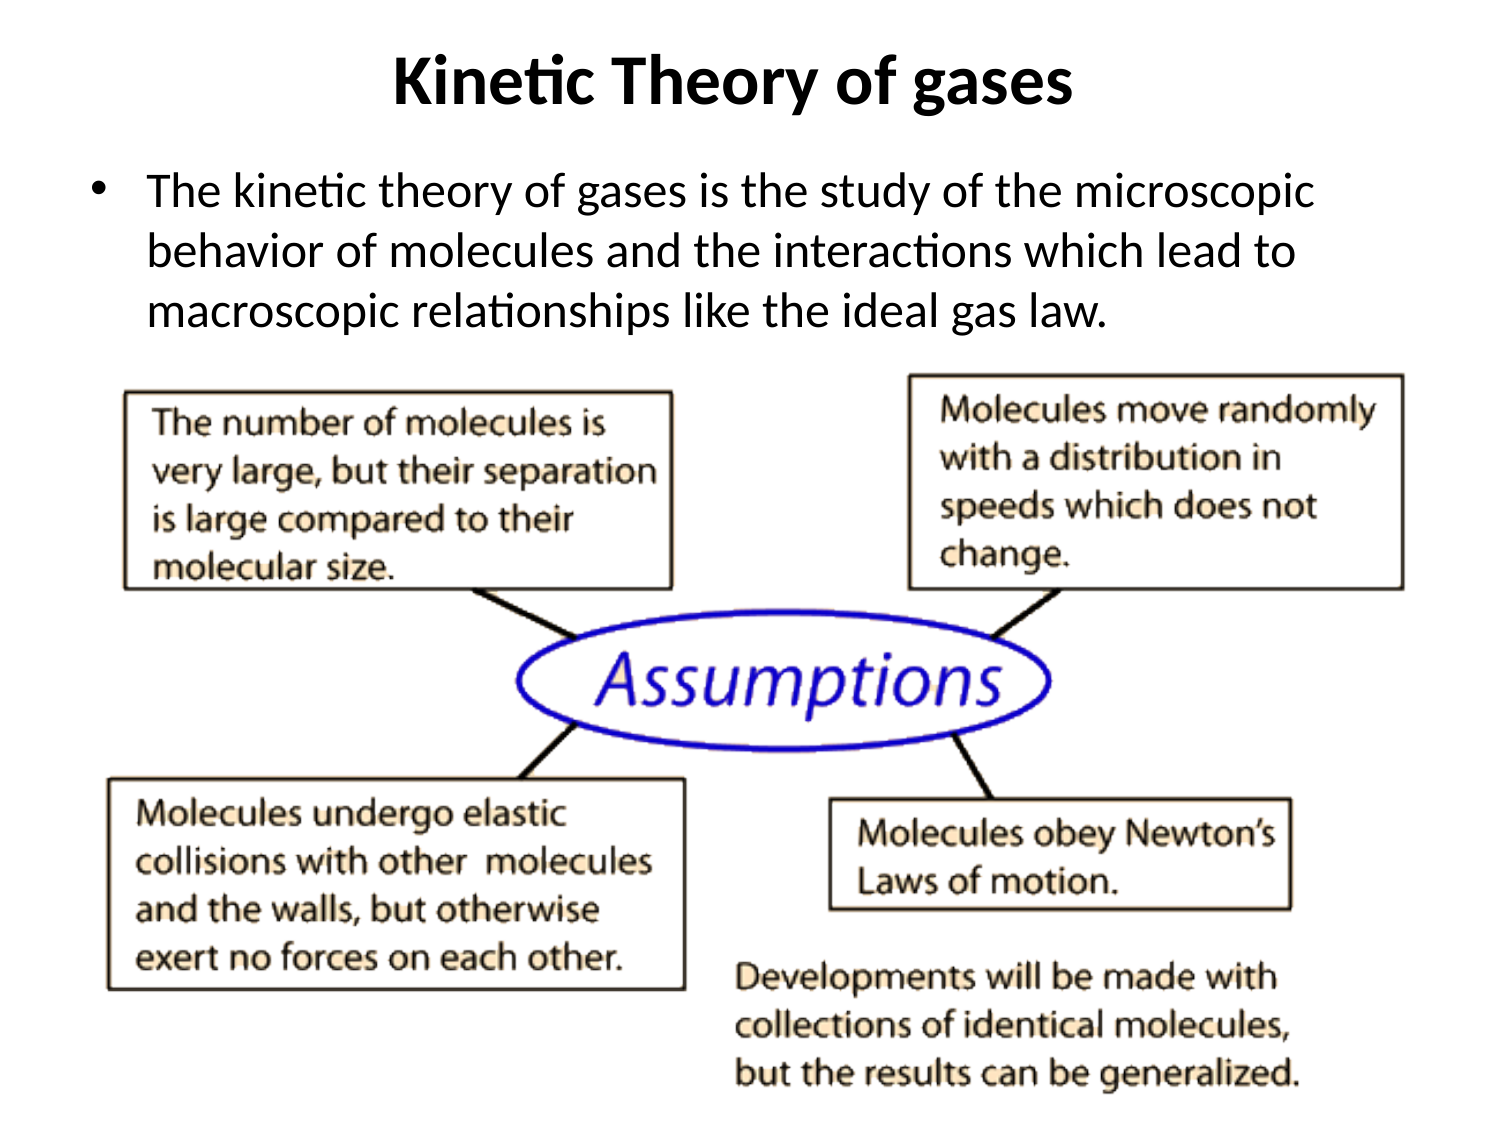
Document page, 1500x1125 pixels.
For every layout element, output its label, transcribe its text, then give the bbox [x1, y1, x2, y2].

title Kinetic Theory of gases [59, 24, 1410, 213]
list The kinetic theory of gases is the study of the microscopic behavior of molecules and the interactions which lead to macroscopic relationships like the ideal gas law. [75, 149, 1425, 335]
picture [62, 336, 1438, 1125]
